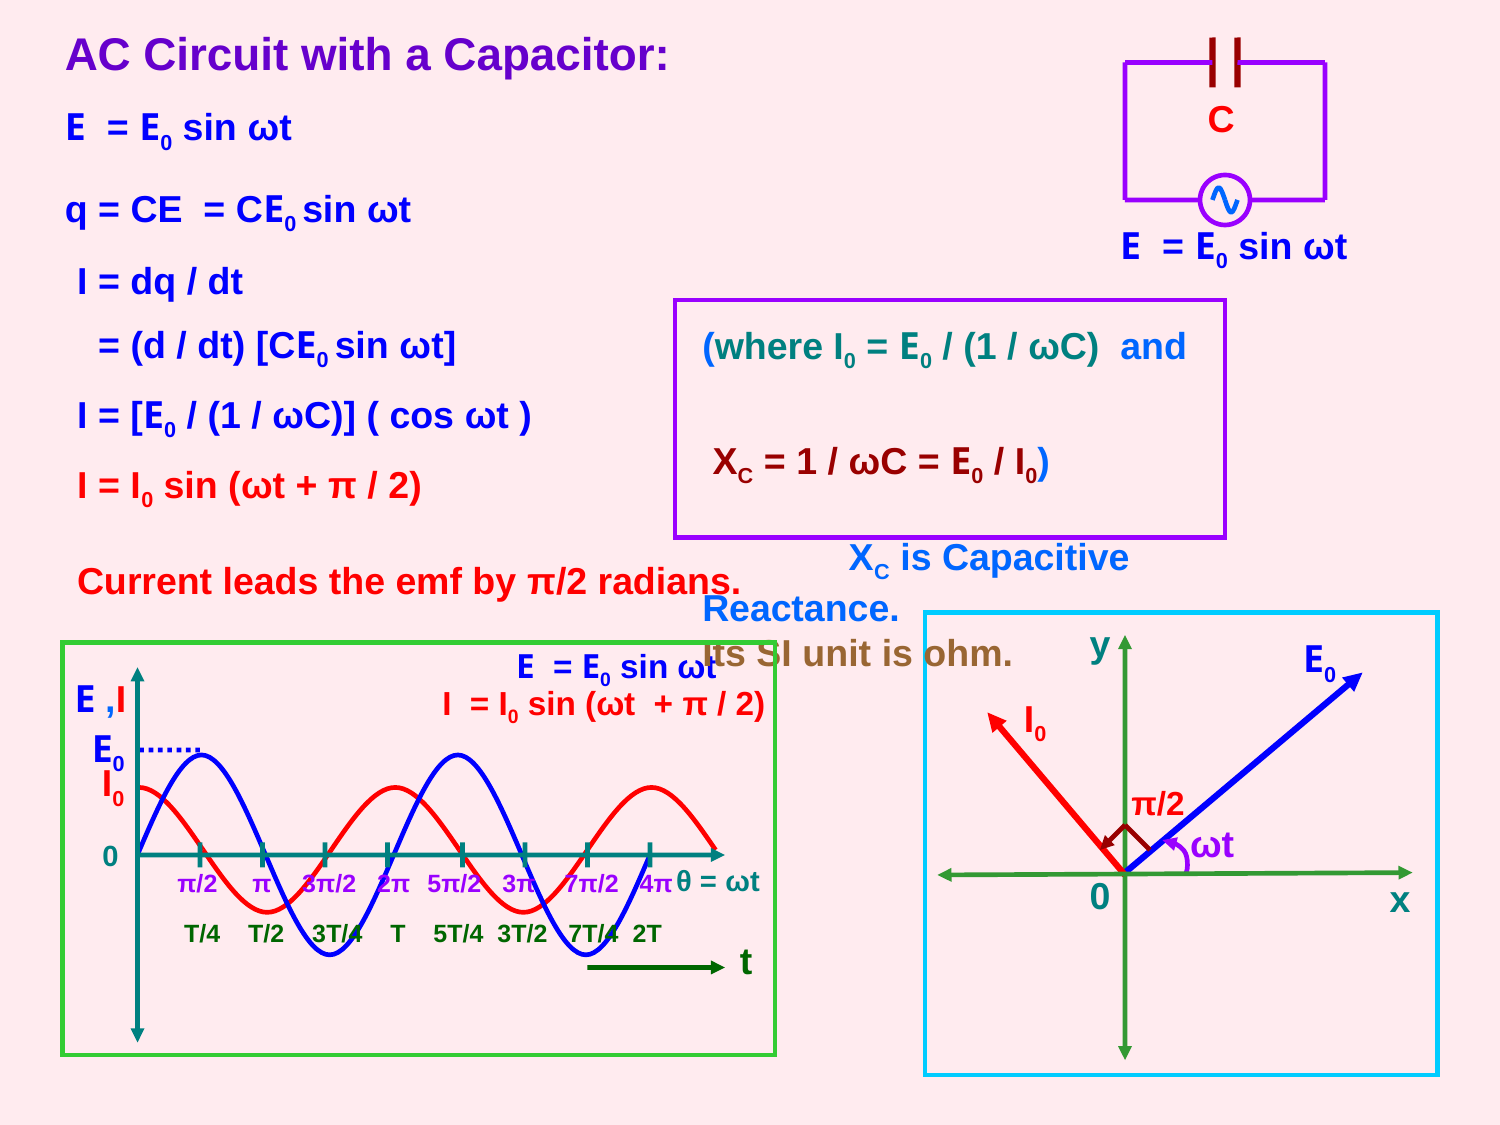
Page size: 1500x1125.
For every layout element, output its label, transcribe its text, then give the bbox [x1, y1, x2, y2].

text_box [1162, 812, 1250, 863]
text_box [1074, 936, 1138, 1061]
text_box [137, 754, 651, 841]
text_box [987, 687, 1126, 863]
text_box [62, 920, 775, 1055]
text_box AC Circuit with a Capacitor: [49, 17, 713, 88]
text_box E = E0 sin ωt [1105, 214, 1363, 281]
text_box [62, 642, 775, 929]
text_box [162, 876, 713, 906]
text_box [62, 774, 132, 913]
text_box [675, 299, 1225, 538]
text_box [1124, 37, 1326, 226]
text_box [937, 864, 1438, 929]
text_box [1124, 627, 1363, 863]
text_box Current leads the emf by π/2 radians. [62, 549, 813, 610]
text_box (where I0 = E0 / (1 / ωC) and XC = 1 / ωC = E0 / I0) XC is Capacitive Reactance. Its SI unit is ohm. [687, 538, 1213, 682]
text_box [137, 875, 651, 956]
text_box E = E0 sin ωt [501, 637, 687, 642]
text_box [1112, 812, 1138, 863]
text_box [654, 774, 716, 840]
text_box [587, 929, 776, 991]
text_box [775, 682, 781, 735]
text_box E = E0 sin ωt [50, 96, 307, 162]
text_box E ,I [50, 667, 62, 728]
text_box q = CE = CE0 sin ωt [50, 177, 463, 244]
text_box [1074, 612, 1138, 685]
text_box [1213, 612, 1438, 864]
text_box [137, 842, 726, 868]
text_box I = dq / dt = (d / dt) [CE0 sin ωt] I = [E0 / (1 / ωC)] ( cos ωt ) I = I0 sin (ωt + π / 2) [62, 249, 588, 520]
text_box [924, 682, 1438, 1075]
